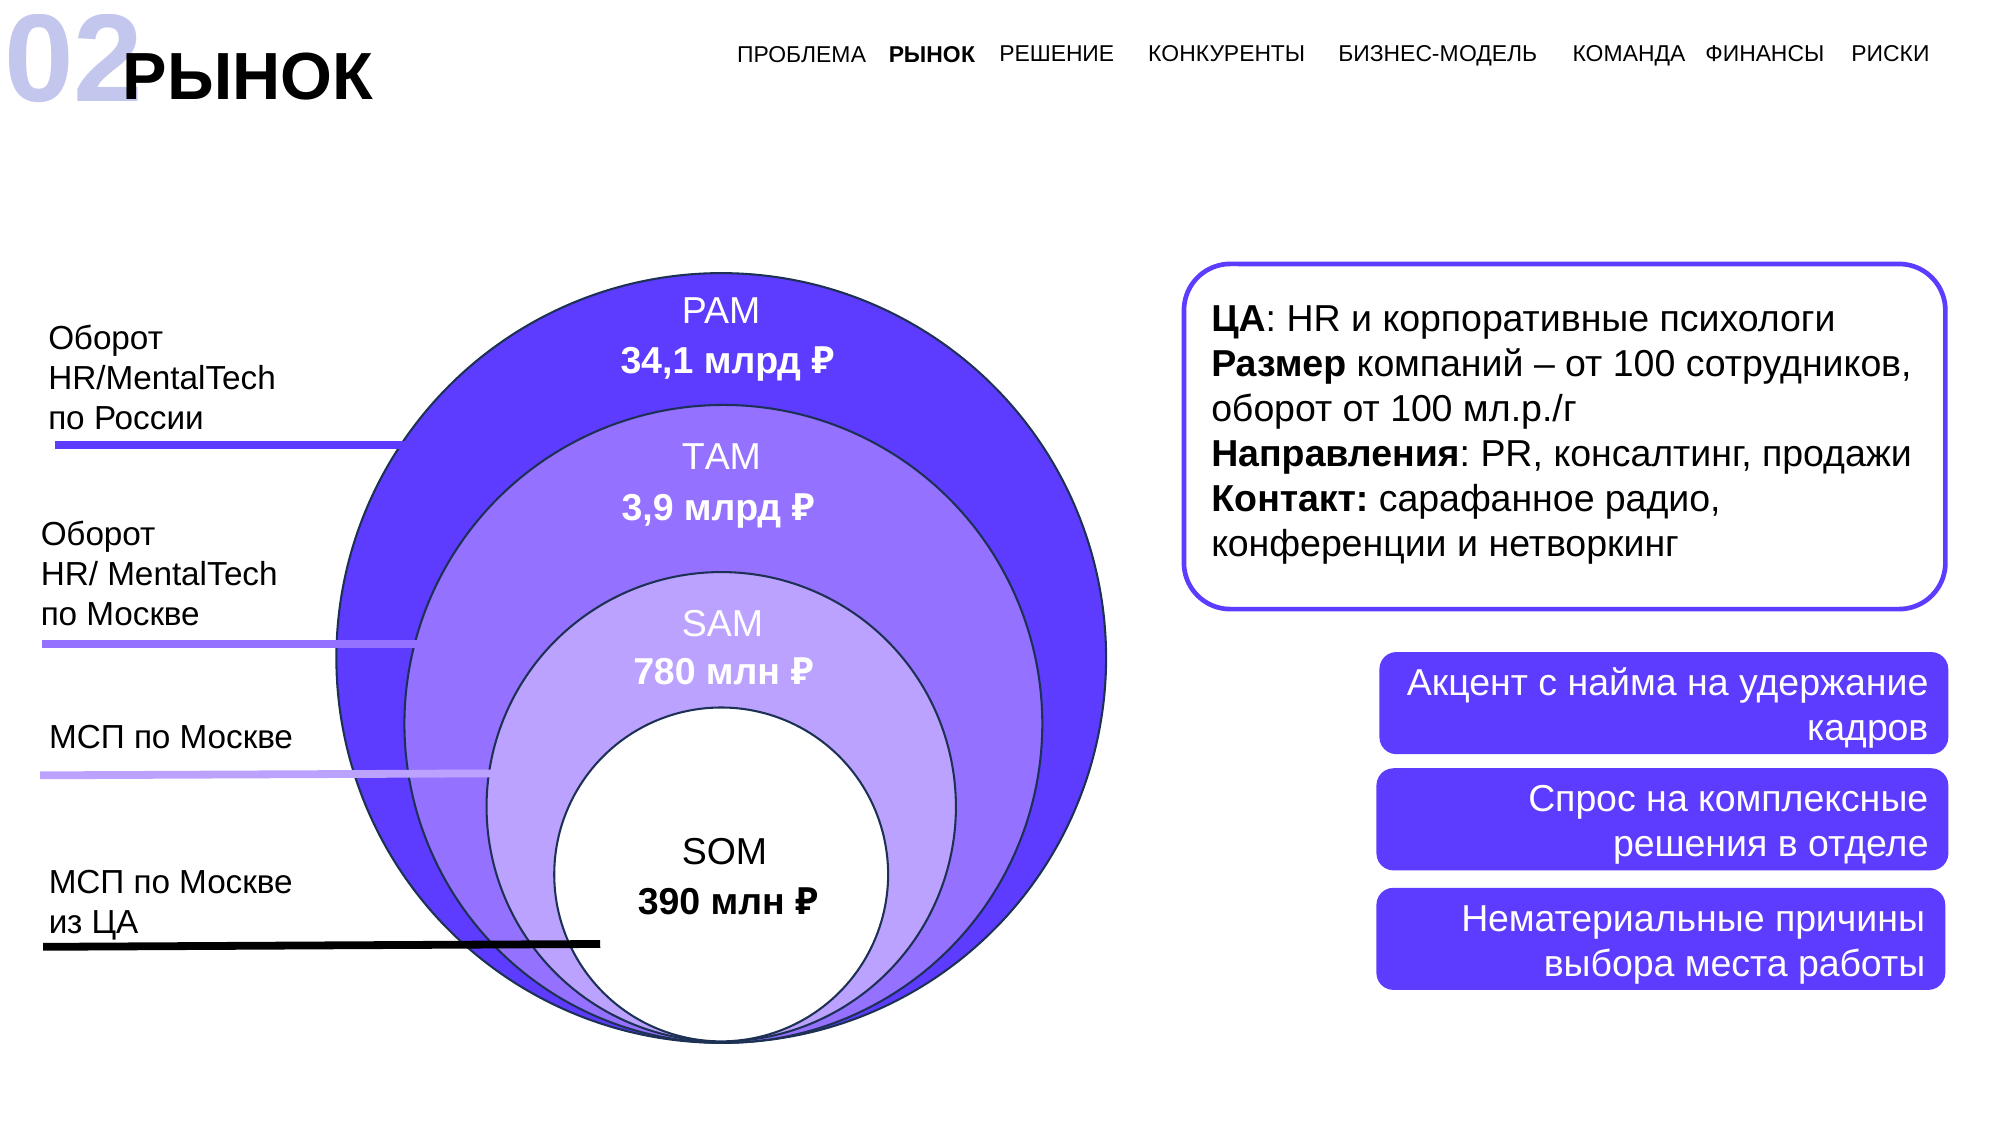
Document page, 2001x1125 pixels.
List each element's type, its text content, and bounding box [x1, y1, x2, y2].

text_box Нематериальные причины выбора места работы [1375, 886, 1947, 991]
text_box РЫНОК [107, 25, 389, 121]
text_box МСП по Москве из ЦА [33, 852, 318, 948]
text_box ЦА: HR и корпоративные психологи Размер компаний – от 100 сотрудников, оборот от 100 мл.р./г Направления: PR, консалтинг, продажи Контакт: сарафанное радио, конференции и нетворкинг [1196, 286, 1946, 617]
text_box Спрос на комплексные решения в отделе [1375, 767, 1950, 872]
text_box Оборот HR/ MentalTech по Москве [26, 505, 336, 640]
text_box КОМАНДА [1557, 30, 1690, 74]
text_box [1182, 262, 1940, 596]
text_box 02 [0, 0, 159, 134]
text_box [336, 273, 1107, 1043]
text_box МСП по Москве [34, 707, 309, 763]
text_box РИСКИ [1836, 30, 1945, 74]
text_box РЕШЕНИЕ [984, 30, 1130, 74]
text_box КОНКУРЕНТЫ [1133, 30, 1321, 74]
text_box Оборот HR/MentalTech по России [33, 309, 336, 444]
text_box Акцент с найма на удержание кадров [1378, 650, 1950, 756]
text_box БИЗНЕС-МОДЕЛЬ [1323, 30, 1553, 74]
text_box РЫНОК [873, 31, 984, 74]
text_box ФИНАНСЫ [1690, 30, 1836, 74]
text_box ПРОБЛЕМА [722, 31, 873, 74]
